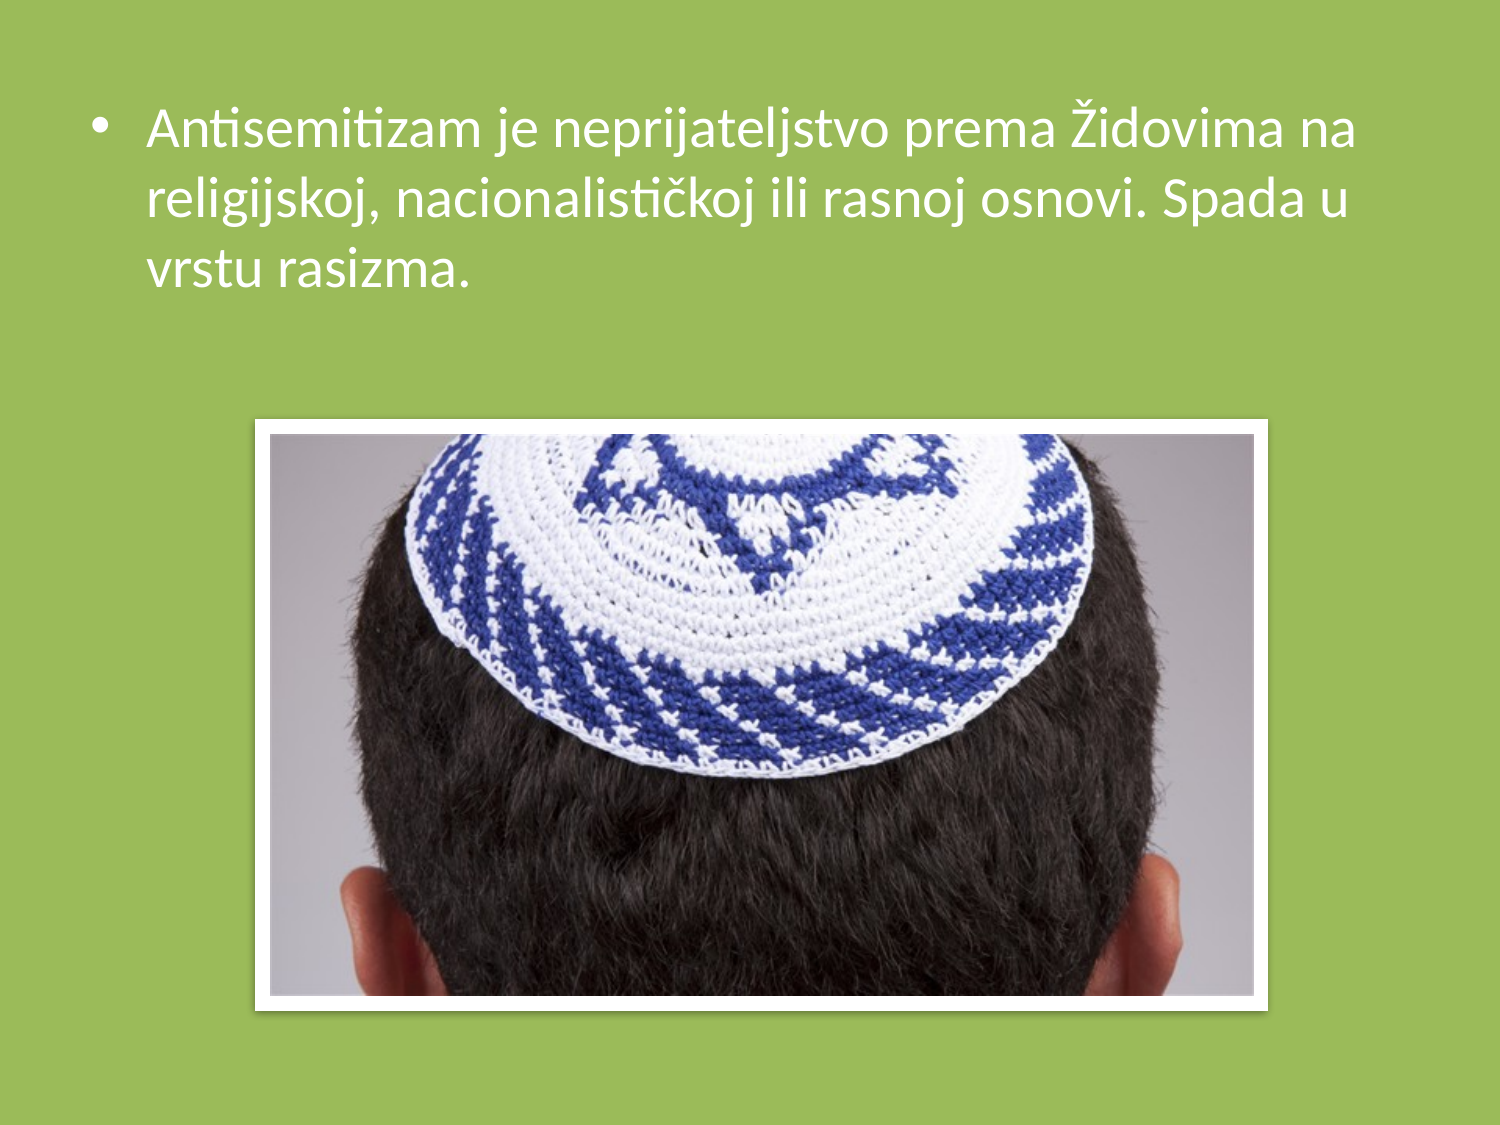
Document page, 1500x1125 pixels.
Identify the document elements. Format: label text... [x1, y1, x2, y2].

picture [269, 433, 1255, 997]
list Antisemitizam je neprijateljstvo prema Židovima na religijskoj, nacionalističkoj ili rasnoj osnovi. Spada u vrstu rasizma. [75, 82, 1425, 1005]
